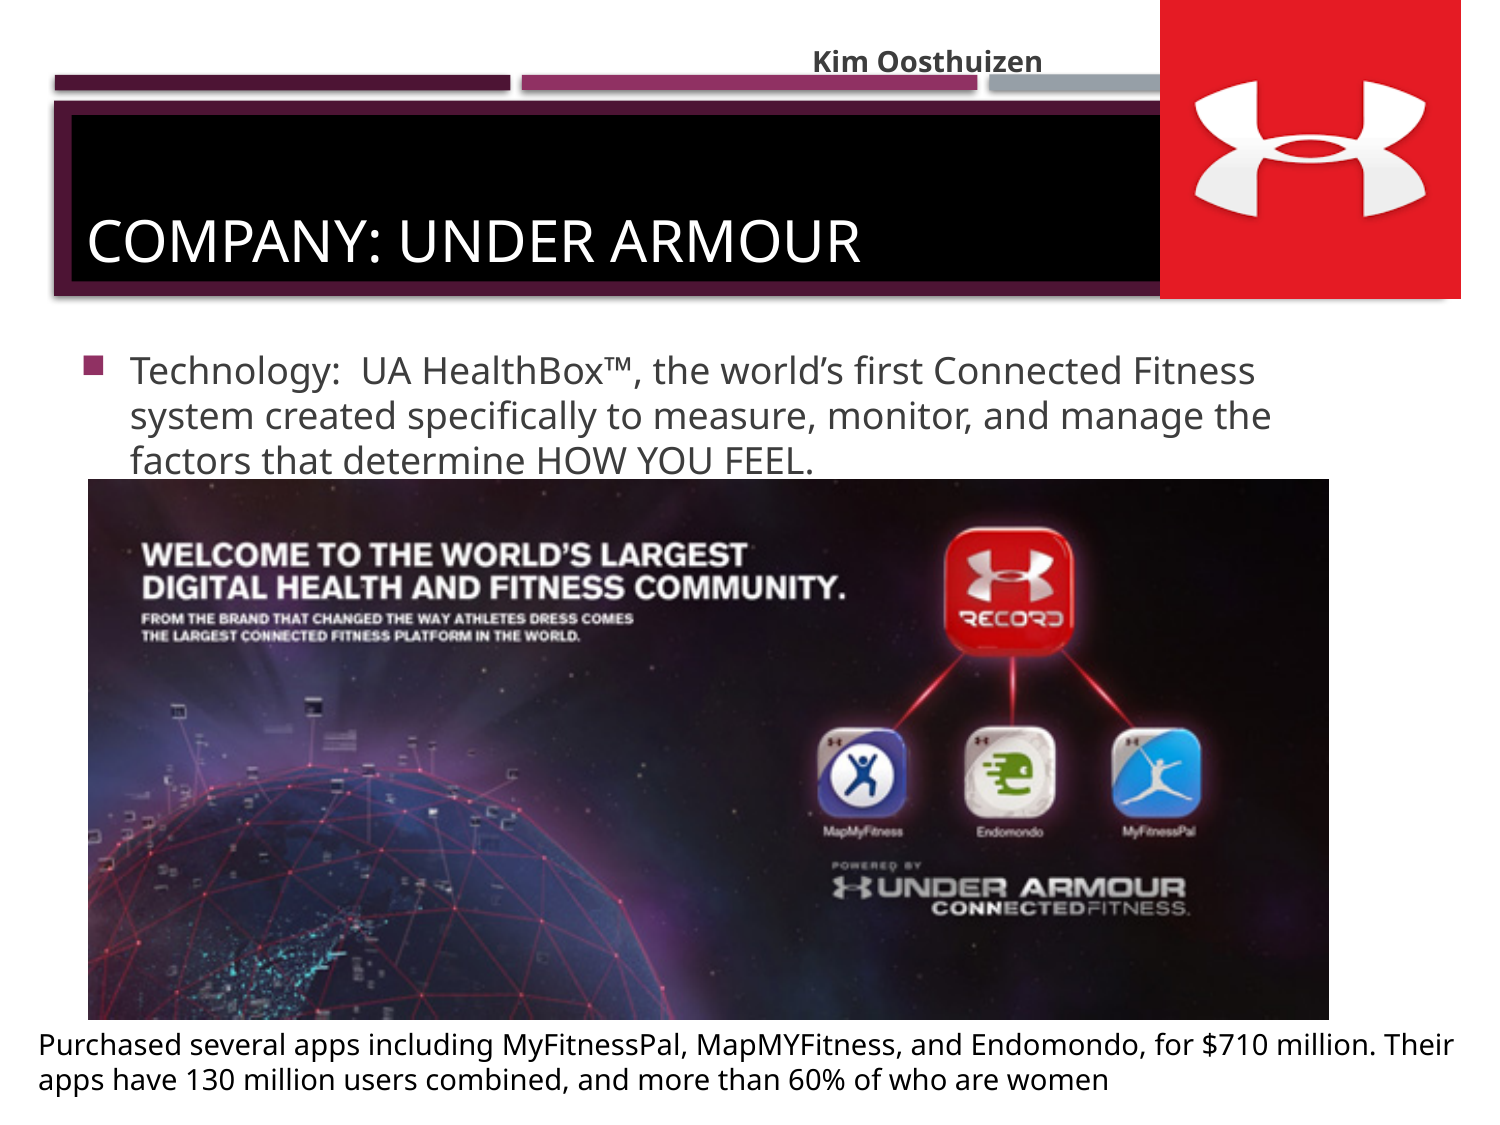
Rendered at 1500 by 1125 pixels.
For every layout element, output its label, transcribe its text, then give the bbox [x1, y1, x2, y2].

text_box Purchased several apps including MyFitnessPal, MapMYFitness, and Endomondo, for $710 million. Their apps have 130 million users combined, and more than 60% of who are women [23, 1018, 1500, 1104]
text_box Kim Oosthuizen [797, 0, 971, 123]
title Company: Under armour [71, 115, 968, 282]
list Technology: UA HealthBox™, the world’s first Connected Fitness system created specifically to measure, monitor, and manage the factors that determine HOW YOU FEEL. [64, 290, 1376, 539]
picture [87, 479, 1330, 1020]
picture [973, 0, 1500, 300]
